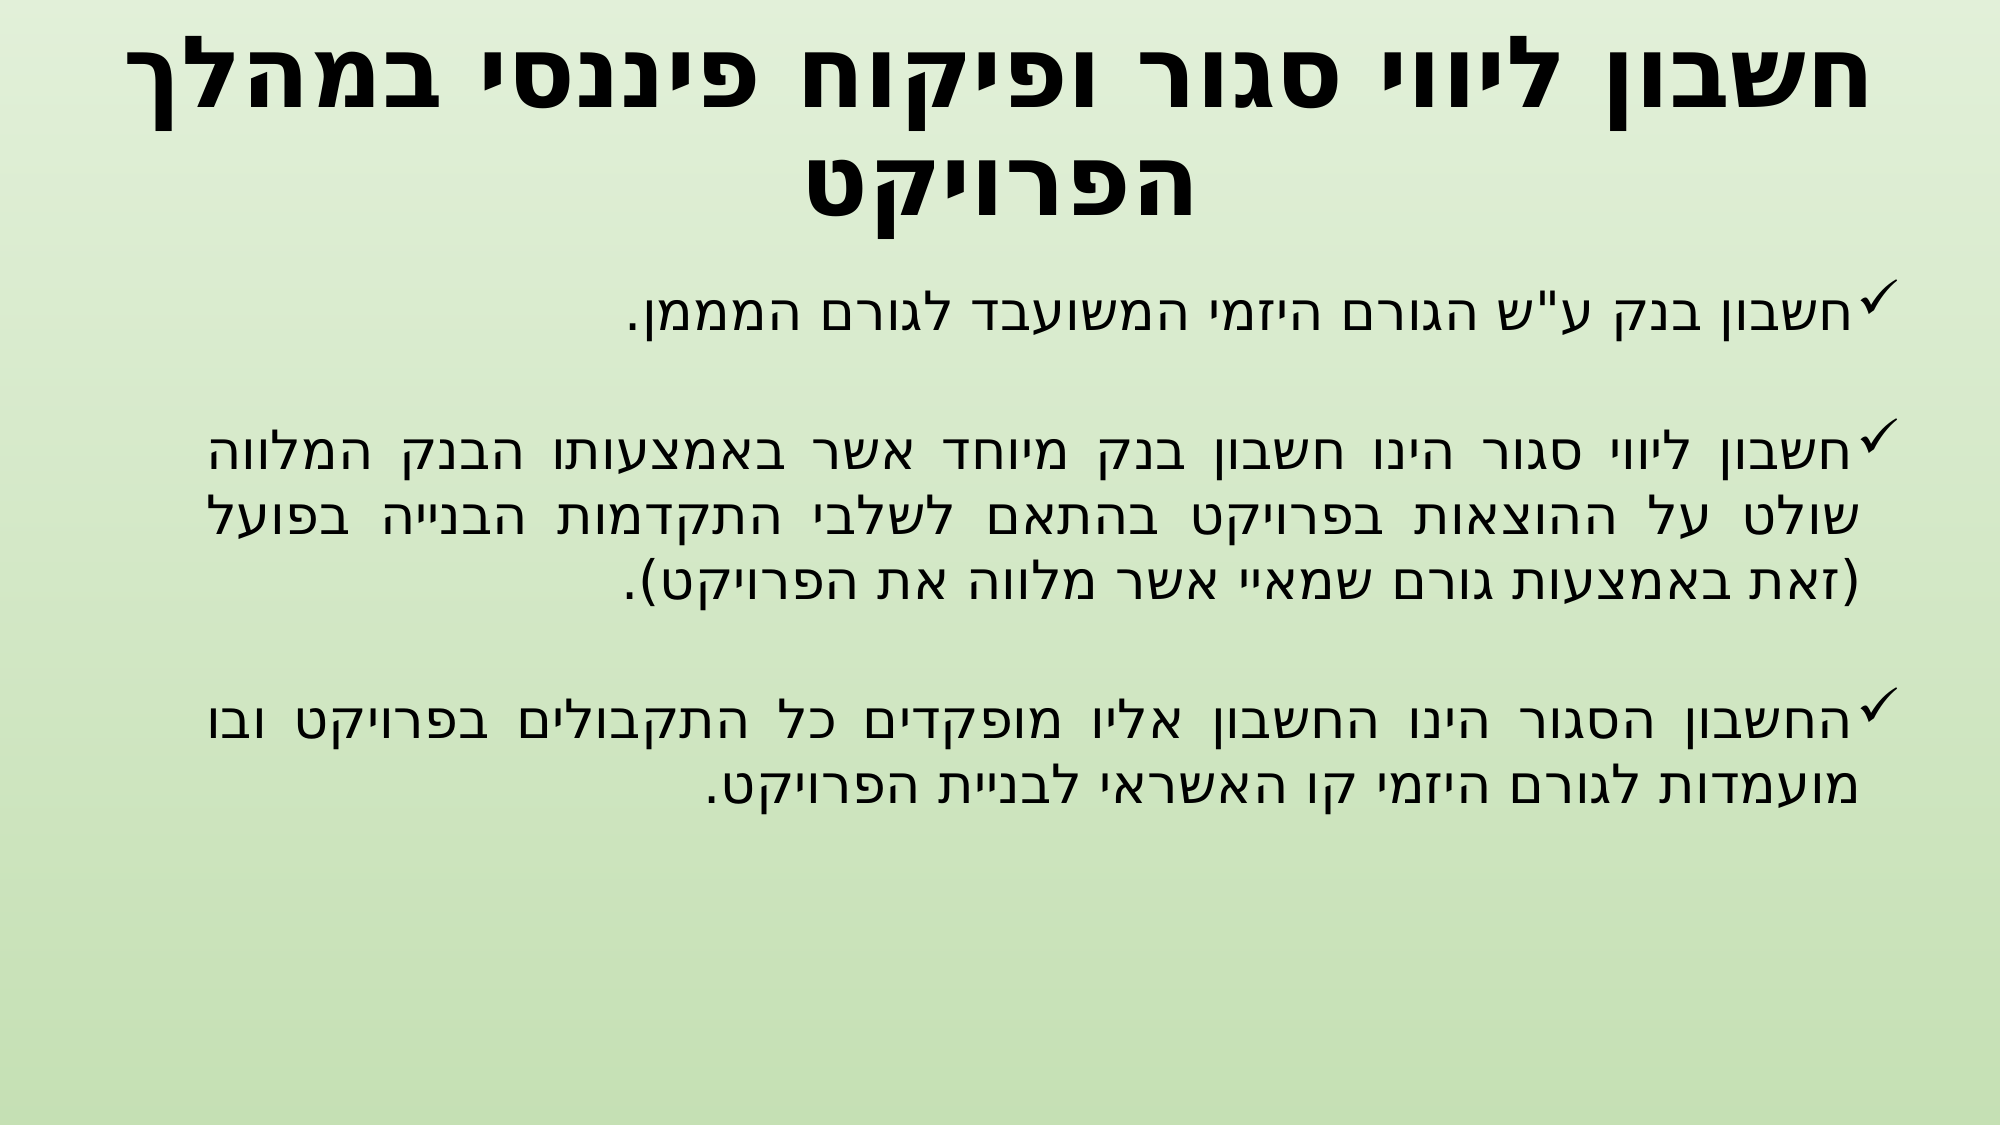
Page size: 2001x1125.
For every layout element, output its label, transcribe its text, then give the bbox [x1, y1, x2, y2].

list חשבון בנק ע"ש הגורם היזמי המשועבד לגורם המממן. חשבון ליווי סגור הינו חשבון בנק מיוחד אשר באמצעותו הבנק המלווה שולט על ההוצאות בפרויקט בהתאם לשלבי התקדמות הבנייה בפועל (זאת באמצעות גורם שמאיי אשר מלווה את הפרויקט). החשבון הסגור הינו החשבון אליו מופקדים כל התקבולים בפרויקט ובו מועמדות לגורם היזמי קו האשראי לבניית הפרויקט. [191, 268, 1917, 983]
title חשבון ליווי סגור ופיקוח פיננסי במהלך הפרויקט [0, 0, 2000, 258]
